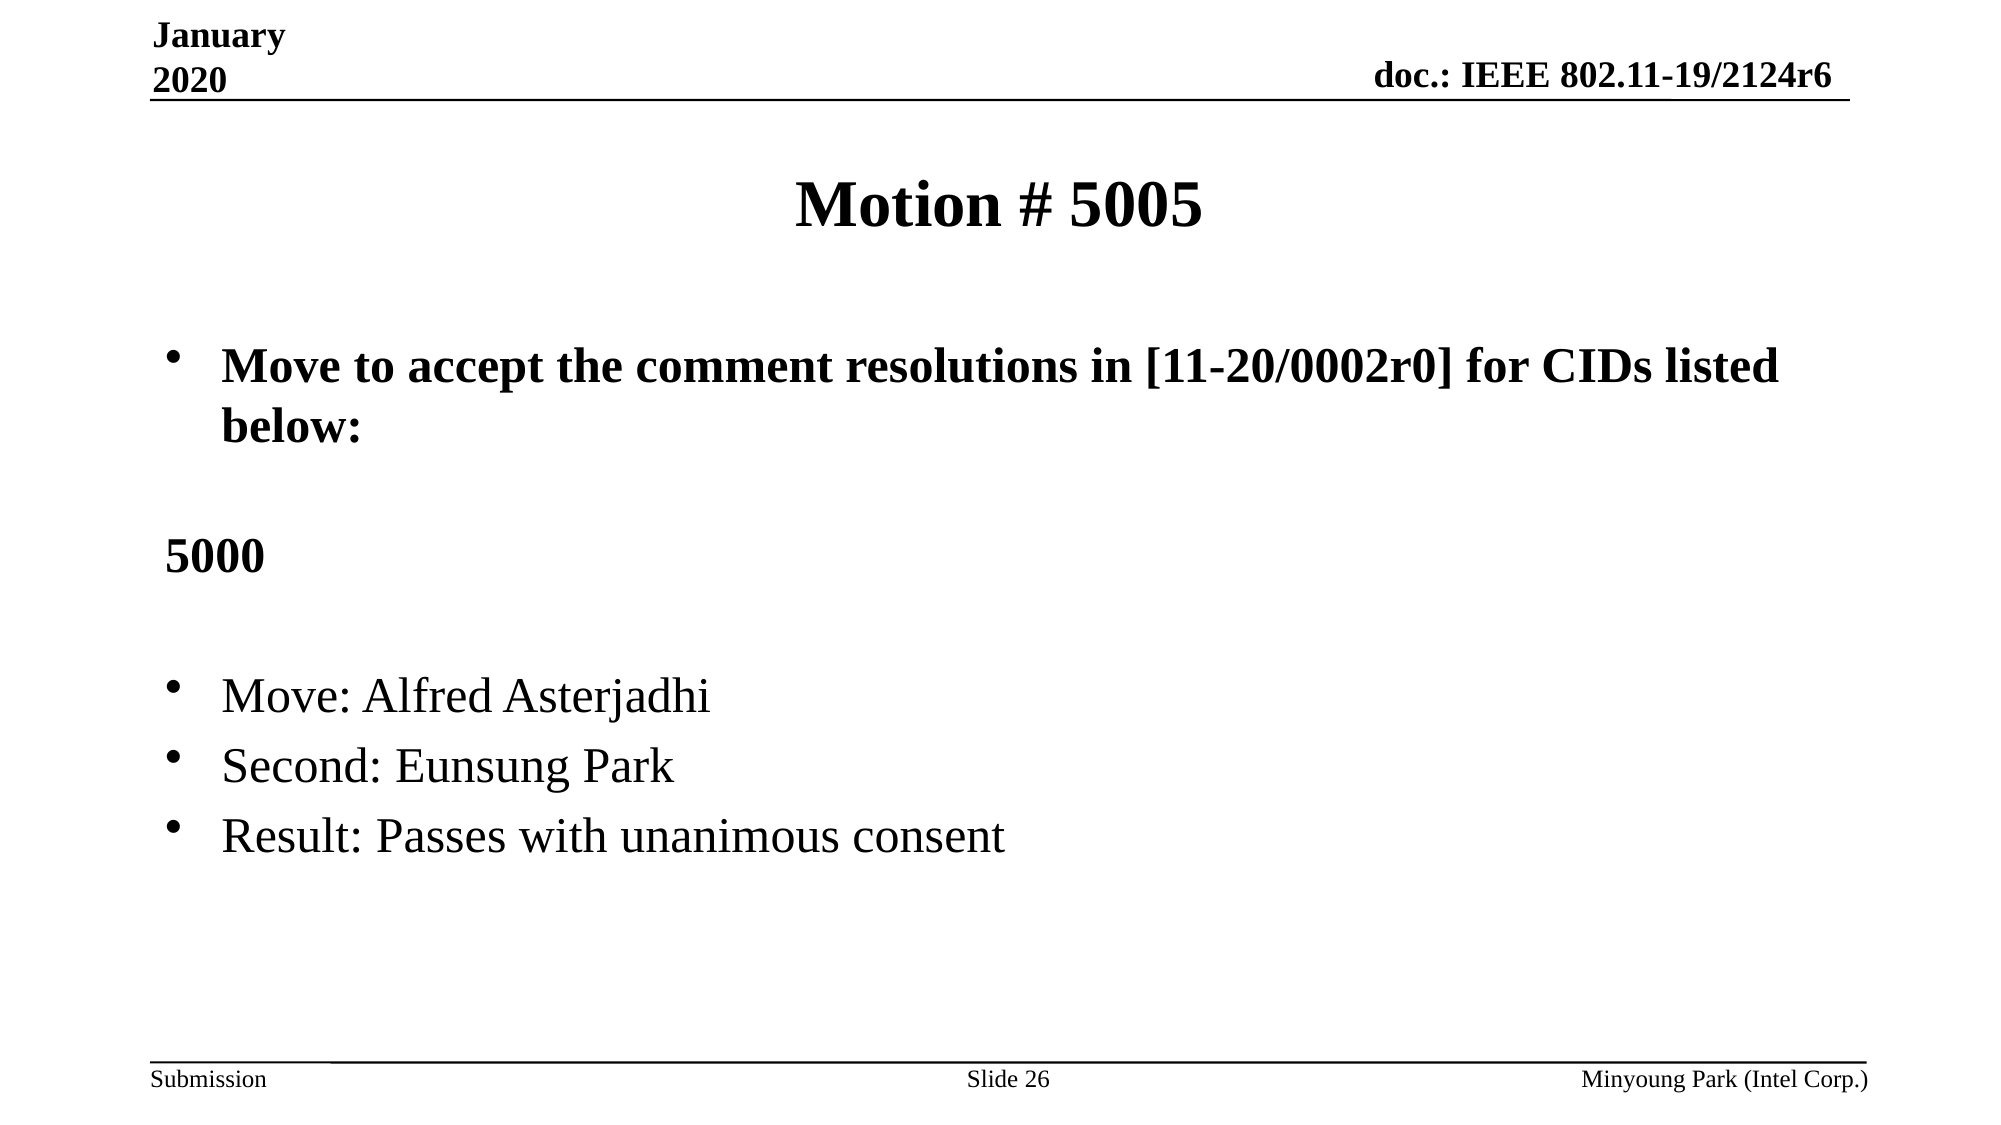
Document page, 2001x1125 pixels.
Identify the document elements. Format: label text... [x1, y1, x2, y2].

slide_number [152, 54, 347, 101]
title Motion # 5005 [150, 112, 1850, 288]
footer Minyoung Park (Intel Corp.) [1266, 1061, 1869, 1093]
list Move to accept the comment resolutions in [11-20/0002r0] for CIDs listed below: 5000 Move: Alfred Asterjadhi Second: Eunsung Park Result: Passes with unanimous consent [150, 324, 1850, 1000]
slide_number Slide 26 [964, 1061, 1053, 1093]
